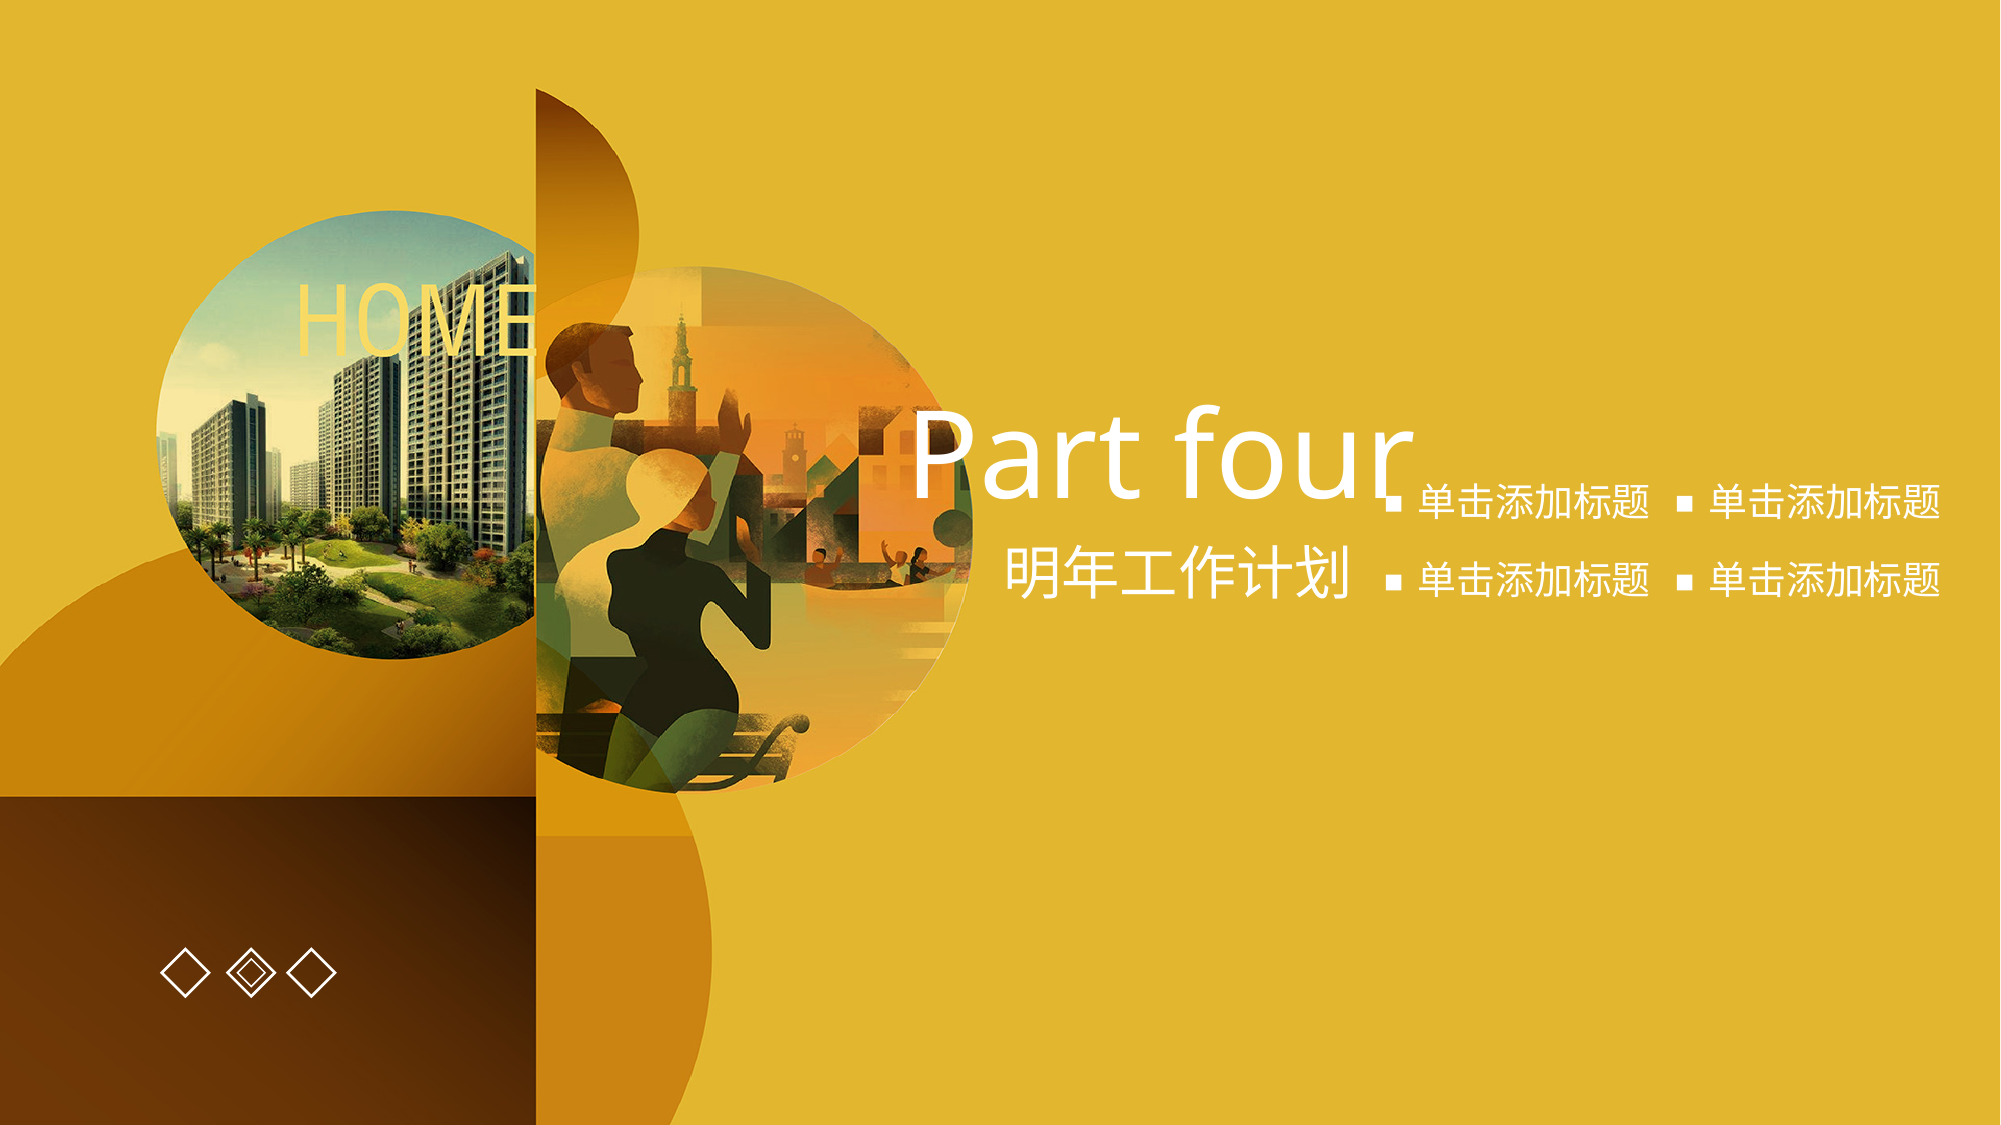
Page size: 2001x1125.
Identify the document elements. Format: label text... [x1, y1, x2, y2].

text_box Part four [890, 369, 1432, 531]
text_box 明年工作计划 [988, 528, 1369, 614]
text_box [1385, 469, 1667, 533]
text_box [1676, 469, 1958, 533]
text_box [161, 949, 335, 997]
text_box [1676, 548, 1958, 611]
picture [0, 0, 2001, 1125]
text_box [1385, 548, 1667, 611]
